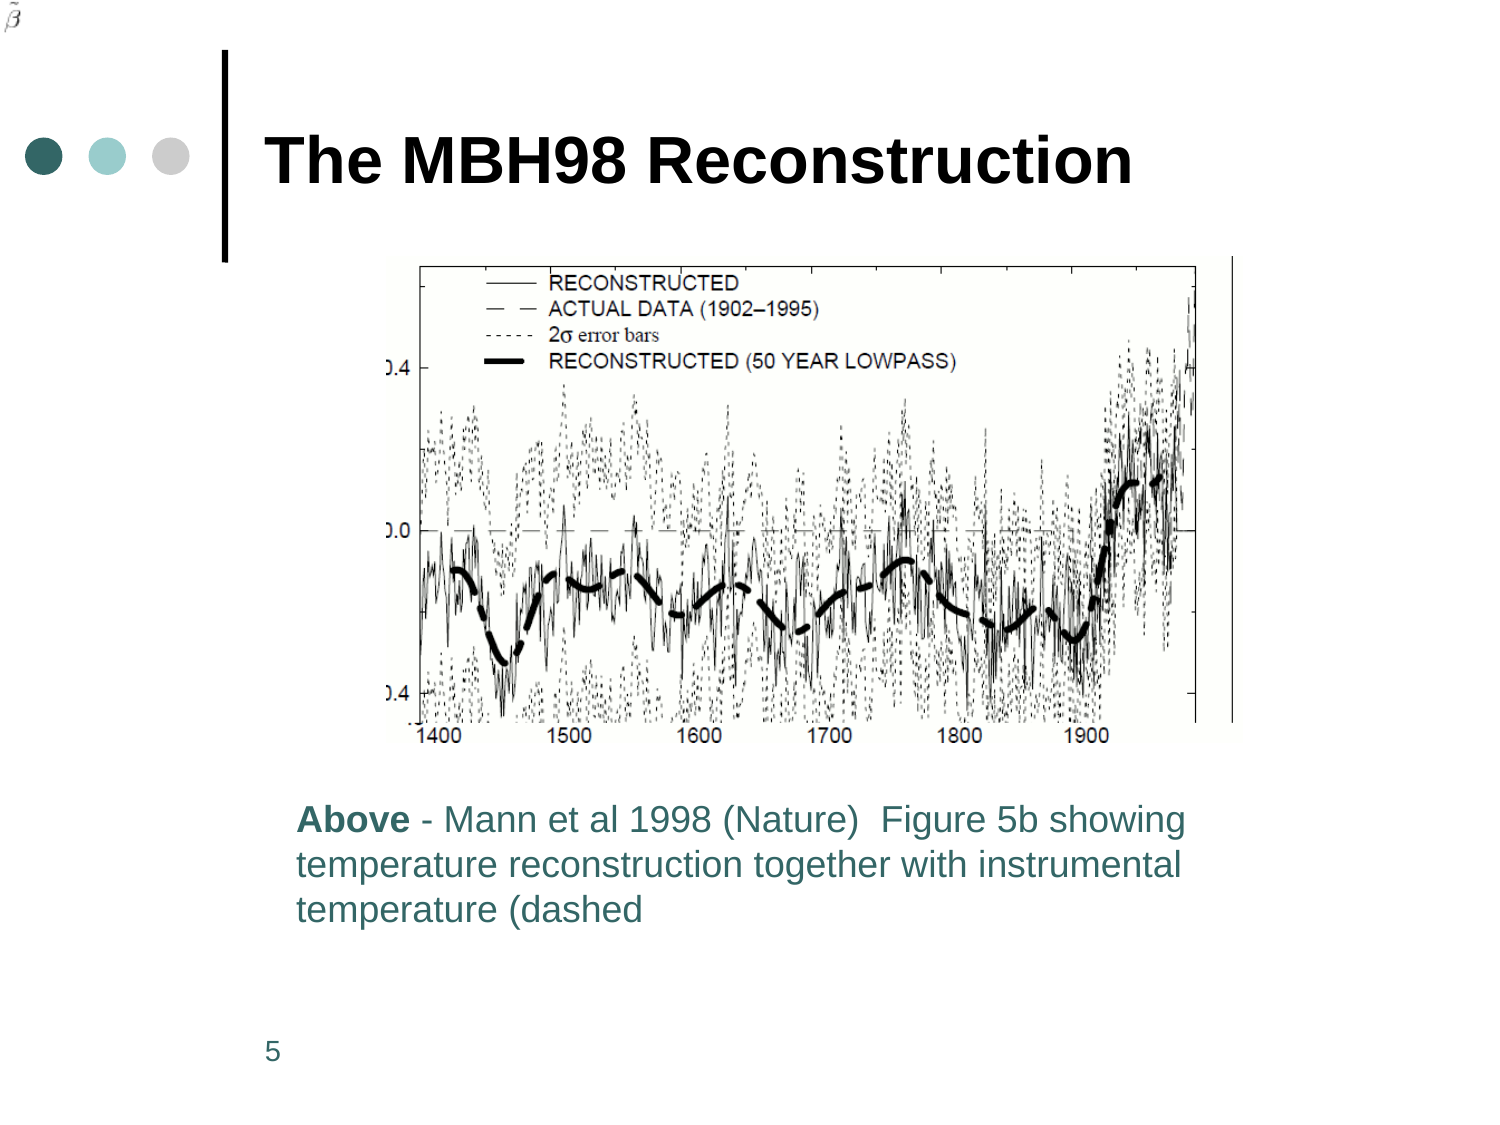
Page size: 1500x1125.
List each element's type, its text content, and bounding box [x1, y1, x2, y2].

picture [0, 0, 27, 37]
picture [386, 255, 1243, 744]
text_box Above - Mann et al 1998 (Nature) Figure 5b showing temperature reconstruction together with instrumental temperature (dashed [281, 787, 1383, 938]
title The MBH98 Reconstruction [249, 30, 1401, 282]
slide_number 5 [249, 1024, 463, 1101]
